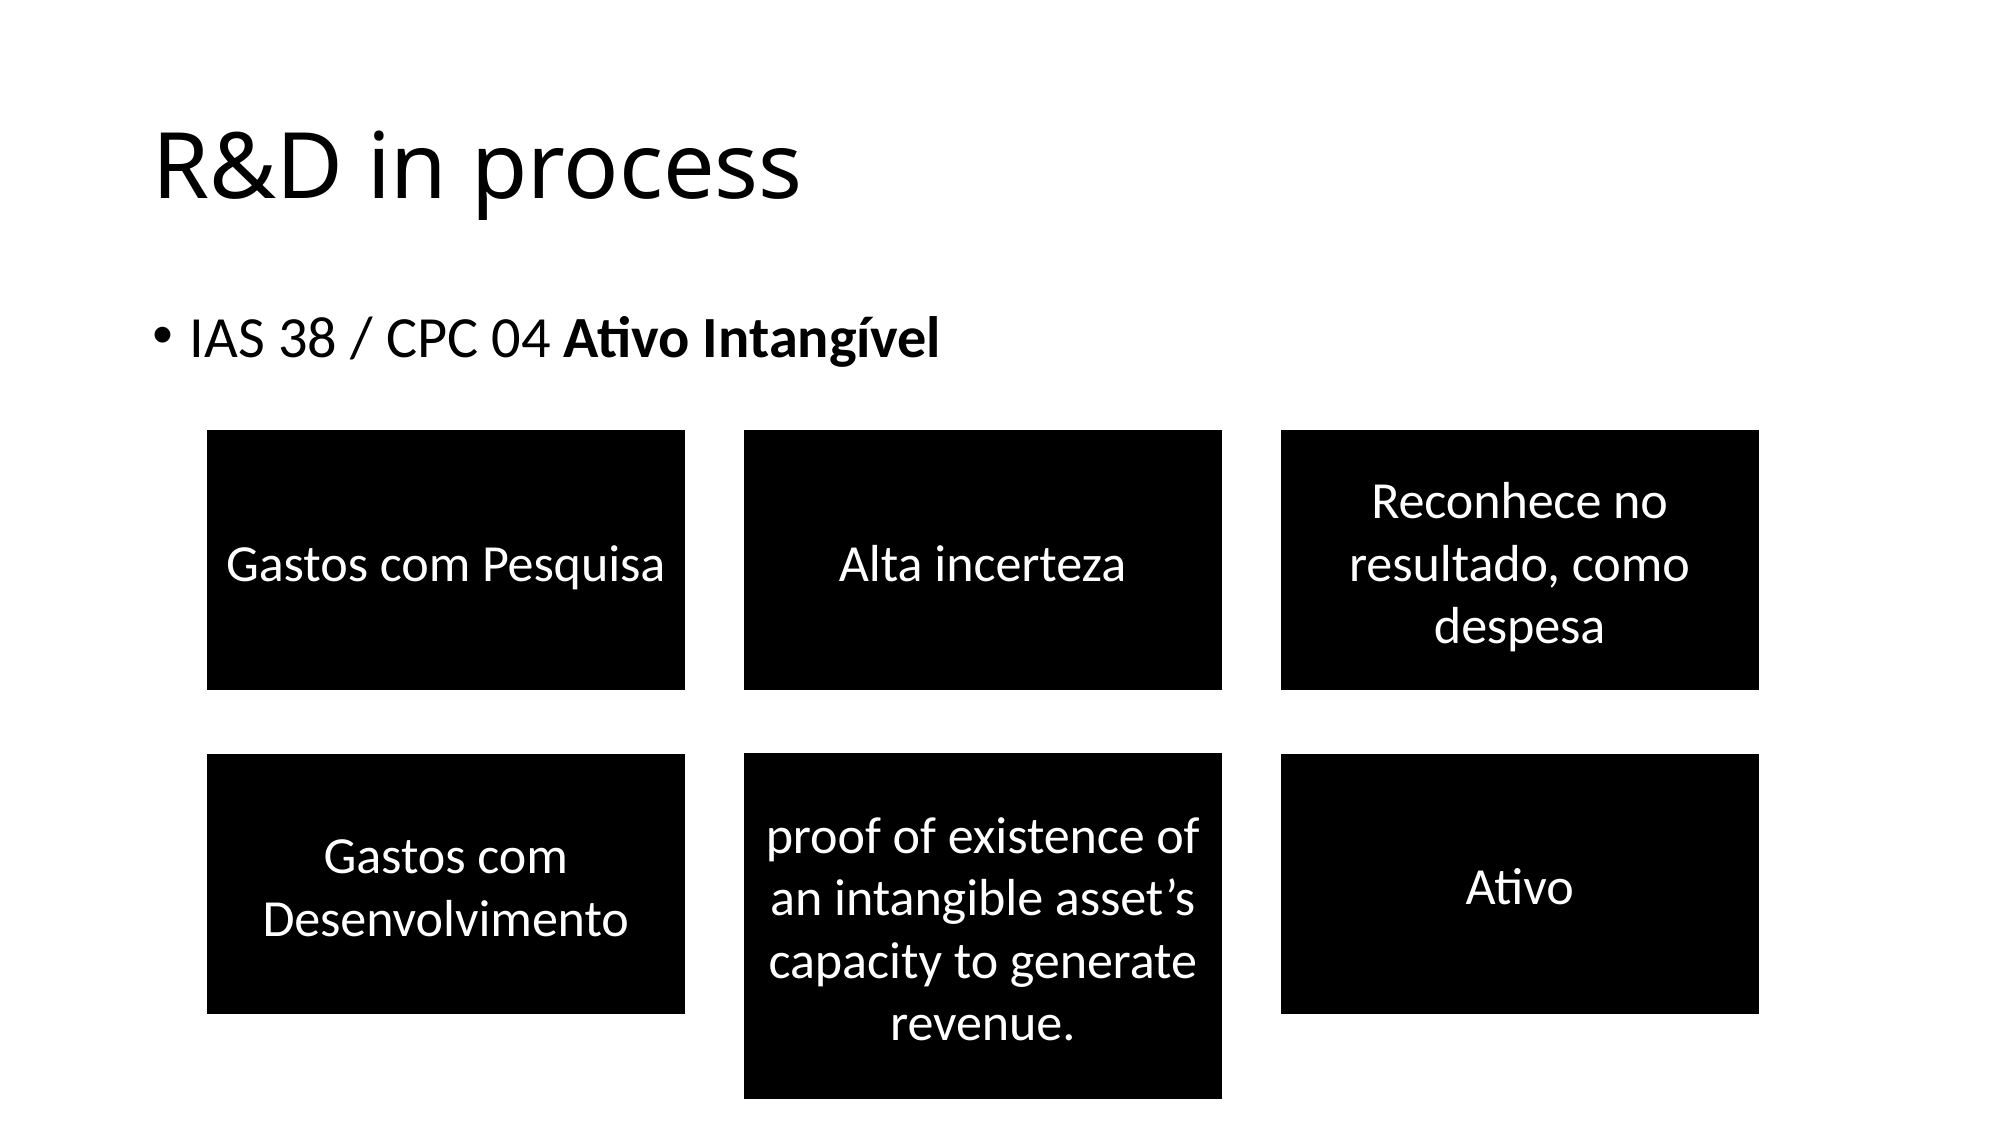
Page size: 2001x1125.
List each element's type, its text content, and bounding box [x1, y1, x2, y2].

text_box Reconhece no resultado, como despesa [1281, 430, 1759, 690]
text_box Ativo [1281, 754, 1759, 1014]
text_box Gastos com Desenvolvimento [207, 754, 685, 1014]
text_box proof of existence of an intangible asset’s capacity to generate revenue. [744, 753, 1222, 1099]
title R&D in process [137, 59, 1863, 278]
text_box Gastos com Pesquisa [207, 430, 685, 690]
text_box Alta incerteza [744, 430, 1222, 690]
list IAS 38 / CPC 04 Ativo Intangível [137, 299, 1863, 1014]
